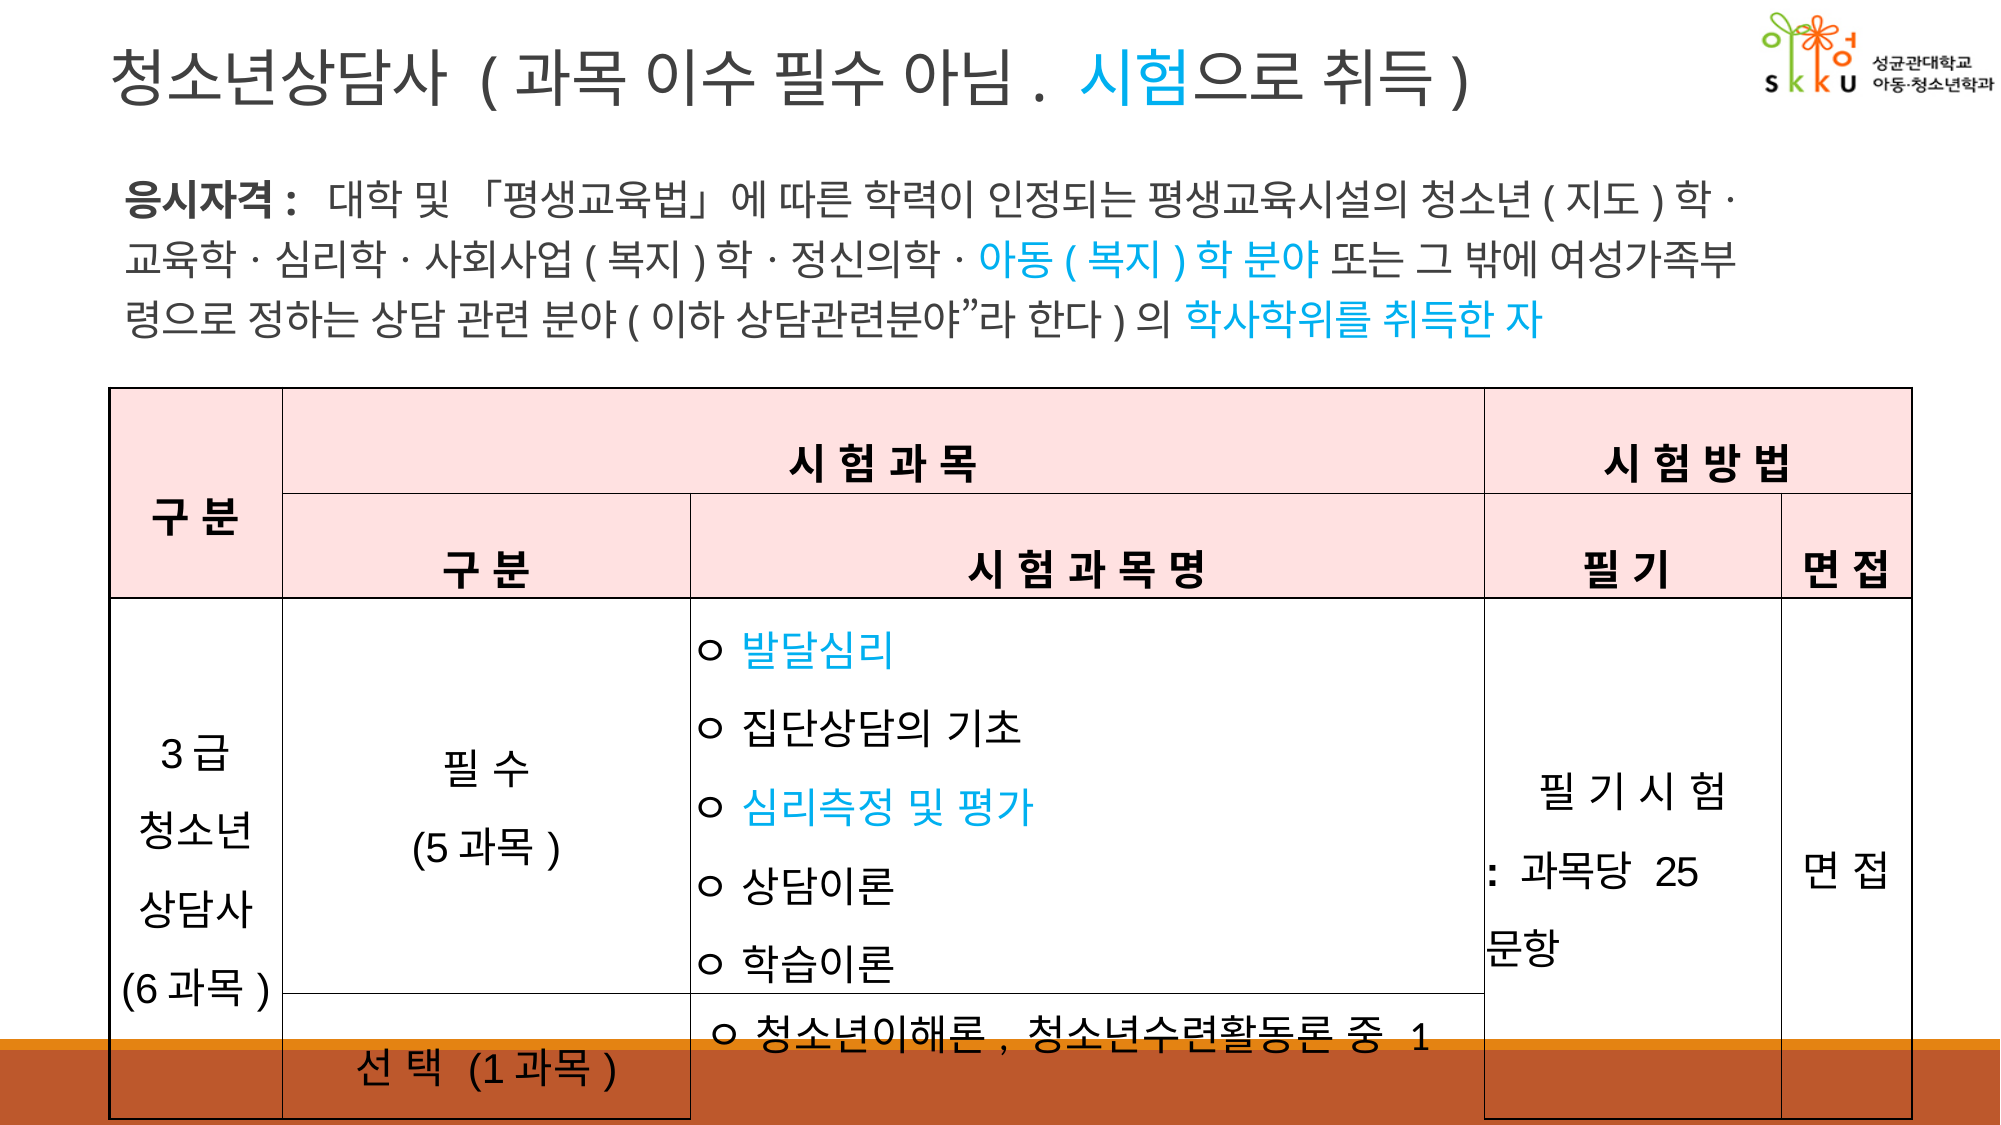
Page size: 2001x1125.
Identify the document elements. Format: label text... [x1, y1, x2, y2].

table_cell 면 접 [1782, 599, 1911, 1118]
table_cell 필 기 [1485, 494, 1781, 597]
table_cell 면 접 [1782, 494, 1911, 597]
text_box [108, 160, 1925, 995]
text_box [178, 352, 1621, 425]
title 청소년상담사 (과목 이수 필수 아님. 시험으로 취득) [45, 49, 1488, 122]
table_cell ㅇ 발달심리 ㅇ 집단상담의 기초 ㅇ 심리측정 및 평가 ㅇ 상담이론 ㅇ 학습이론 [691, 599, 1484, 993]
table_header 시 험 과 목 [283, 425, 1484, 493]
table_cell 선 택 (1과목) [283, 994, 690, 1118]
table_cell 필 수 (5과목) [283, 599, 690, 993]
table_cell 구 분 [283, 494, 690, 597]
table_header 시 험 방 법 [1485, 389, 1911, 493]
table_cell ㅇ 청소년이해론, 청소년수련활동론 중 1 [691, 994, 1484, 1119]
table_cell 시 험 과 목 명 [691, 494, 1484, 597]
picture [1759, 0, 2000, 107]
table_cell 필 기 시 험 : 과목당 25문항 [1485, 599, 1781, 1118]
table_header 구 분 [111, 389, 282, 597]
text_box 응시자격: 대학 및 「평생교육법」에 따른 학력이 인정되는 평생교육시설의 청소년(지도)학ㆍ 교육학ㆍ심리학ㆍ사회사업(복지)학ㆍ정신의학ㆍ아동(복지)학 분야 또는 그 밖에 여성가족부 령으로 정하는 상담 관련 분야(이하 상담관련분야”라 한다)의 학사학위를 취득한 자 [109, 203, 1883, 352]
table_cell 3급 청소년 상담사 (6과목) [111, 599, 282, 1118]
